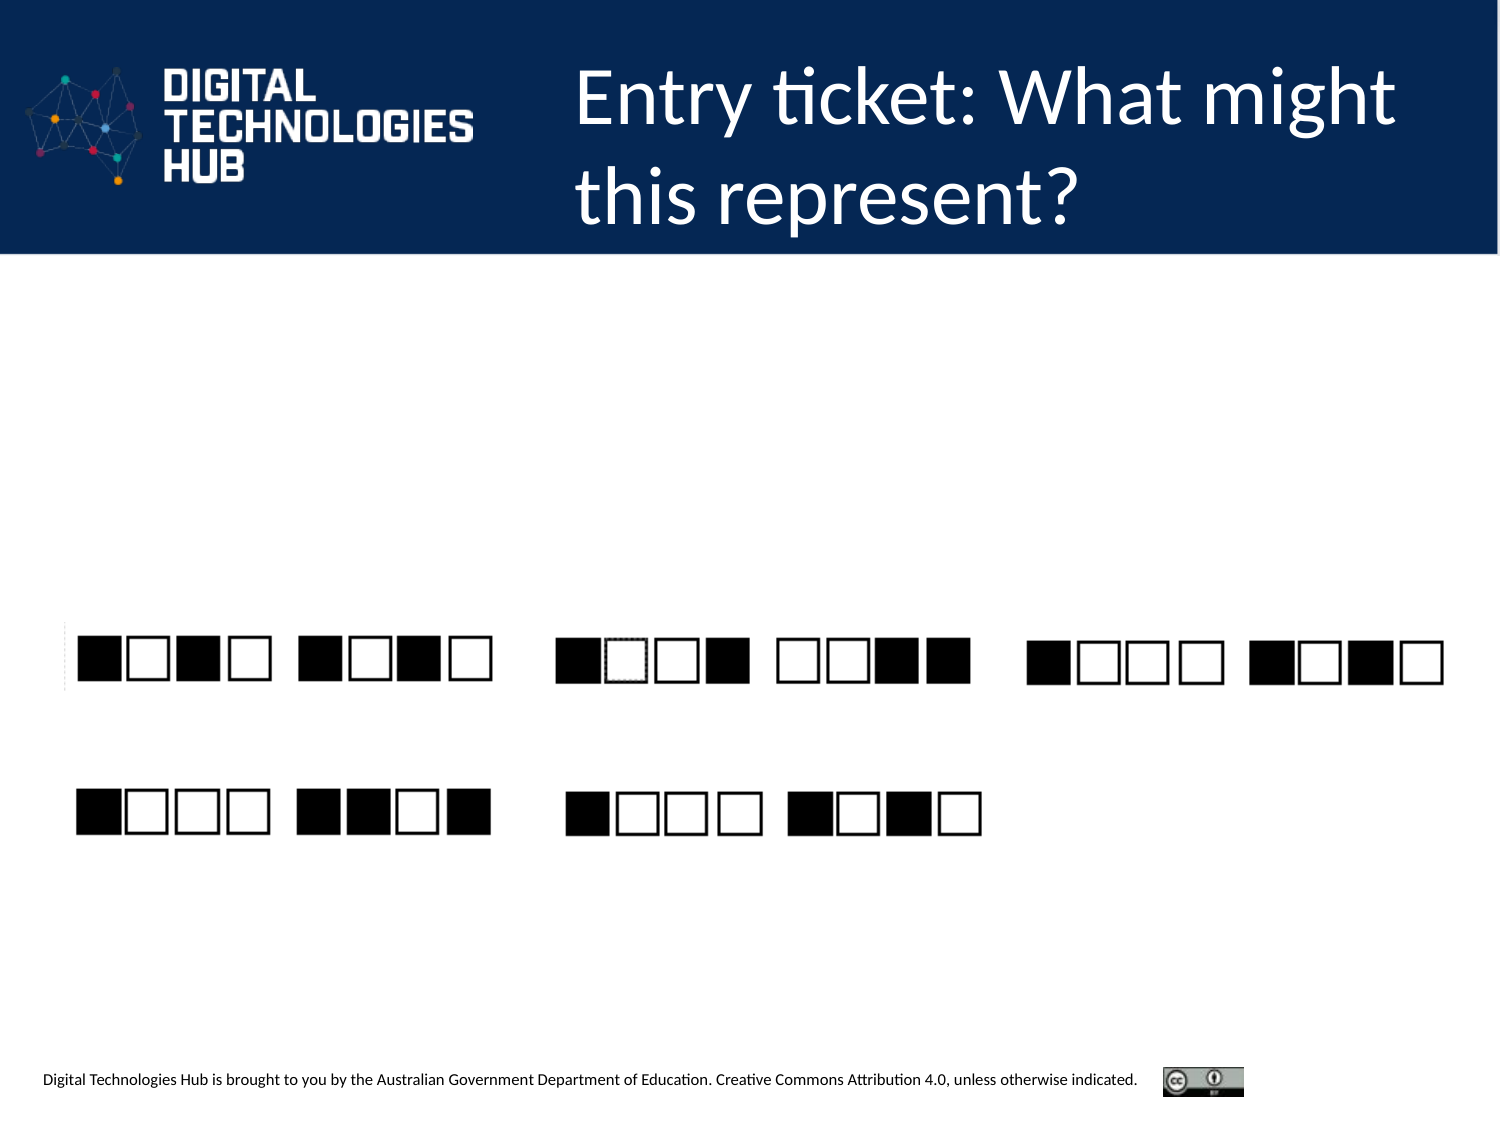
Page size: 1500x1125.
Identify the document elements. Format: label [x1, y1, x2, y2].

picture [0, 0, 1500, 256]
picture [64, 621, 513, 695]
picture [1013, 633, 1458, 698]
text_box [28, 1061, 1467, 1098]
picture [63, 781, 502, 848]
picture [545, 627, 981, 693]
picture [551, 783, 996, 849]
